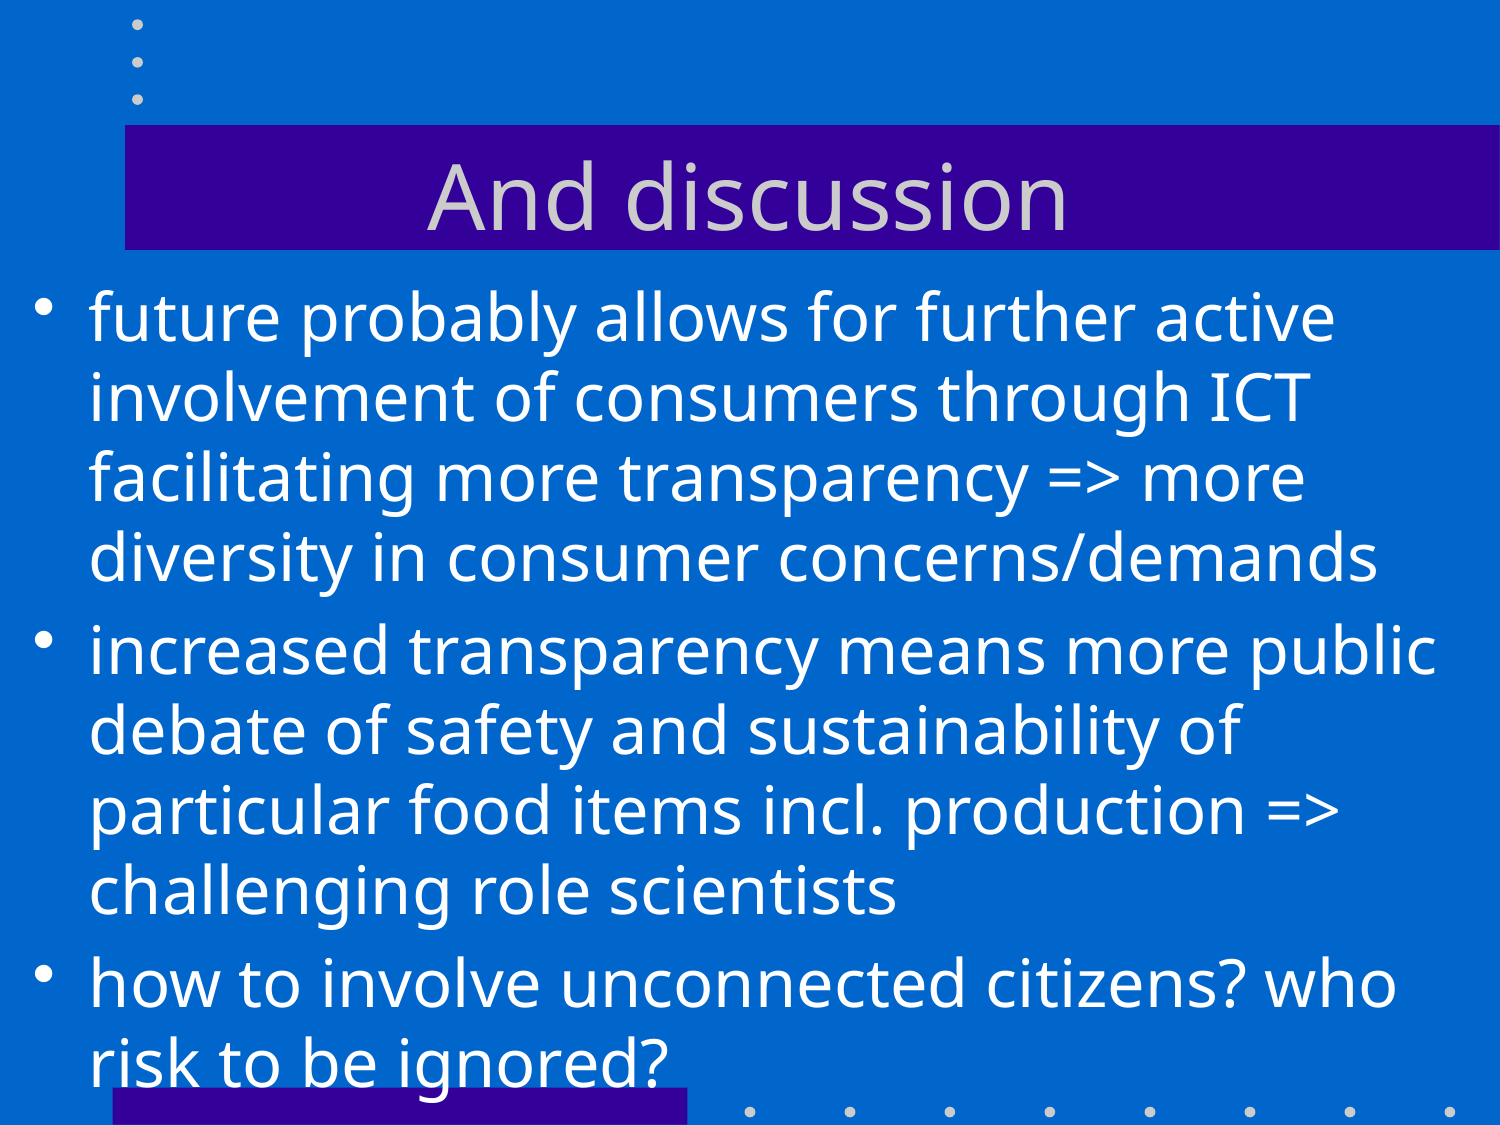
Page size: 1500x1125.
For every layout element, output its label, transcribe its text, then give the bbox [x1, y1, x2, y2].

list future probably allows for further active involvement of consumers through ICT facilitating more transparency => more diversity in consumer concerns/demands increased transparency means more public debate of safety and sustainability of particular food items incl. production => challenging role scientists how to involve unconnected citizens? who risk to be ignored? [17, 267, 1483, 989]
title And discussion [112, 99, 1388, 267]
